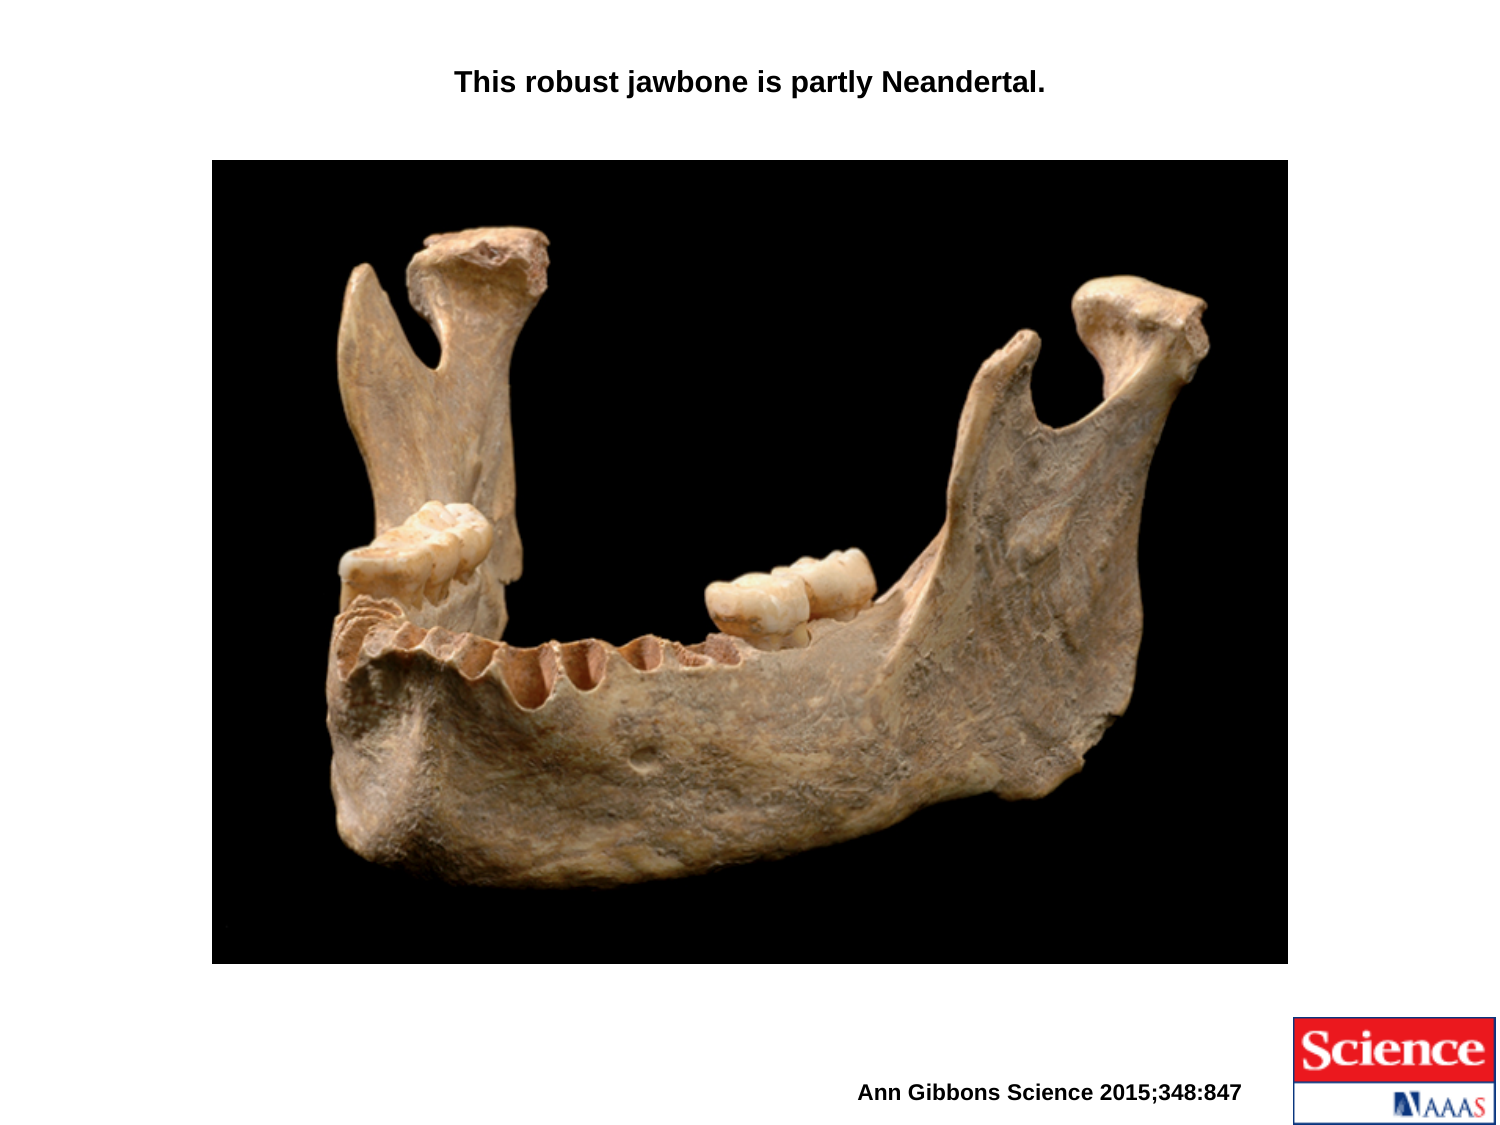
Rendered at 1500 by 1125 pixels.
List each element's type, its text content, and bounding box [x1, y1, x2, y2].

picture [1293, 1017, 1496, 1125]
picture [212, 160, 1289, 964]
text_box Ann Gibbons Science 2015;348:847 [857, 1078, 1288, 1117]
text_box This robust jawbone is partly Neandertal. [53, 62, 1447, 131]
